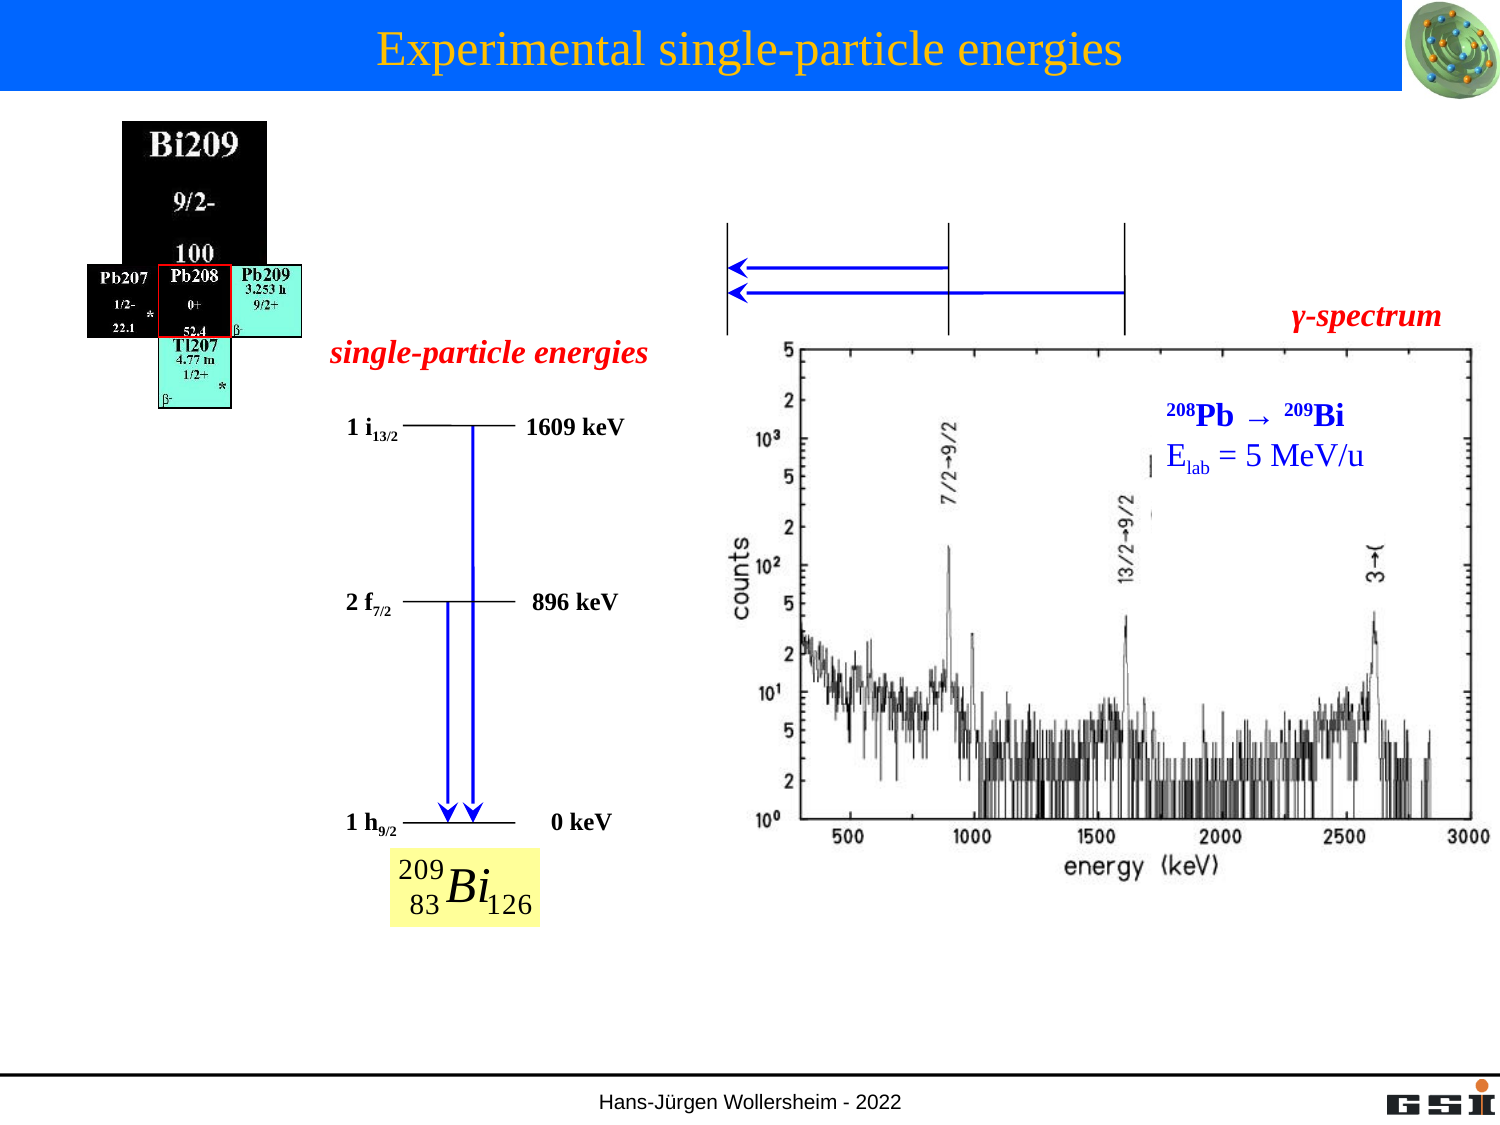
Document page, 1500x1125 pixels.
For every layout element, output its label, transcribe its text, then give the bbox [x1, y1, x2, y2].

title Experimental single-particle energies [0, 0, 1400, 91]
picture [1402, 0, 1500, 100]
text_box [329, 402, 641, 844]
text_box single-particle energies [315, 322, 665, 378]
picture [1387, 1079, 1495, 1115]
picture [88, 122, 302, 408]
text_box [715, 331, 1493, 886]
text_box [390, 847, 541, 928]
text_box γ-spectrum [1277, 285, 1458, 330]
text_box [727, 222, 1125, 336]
